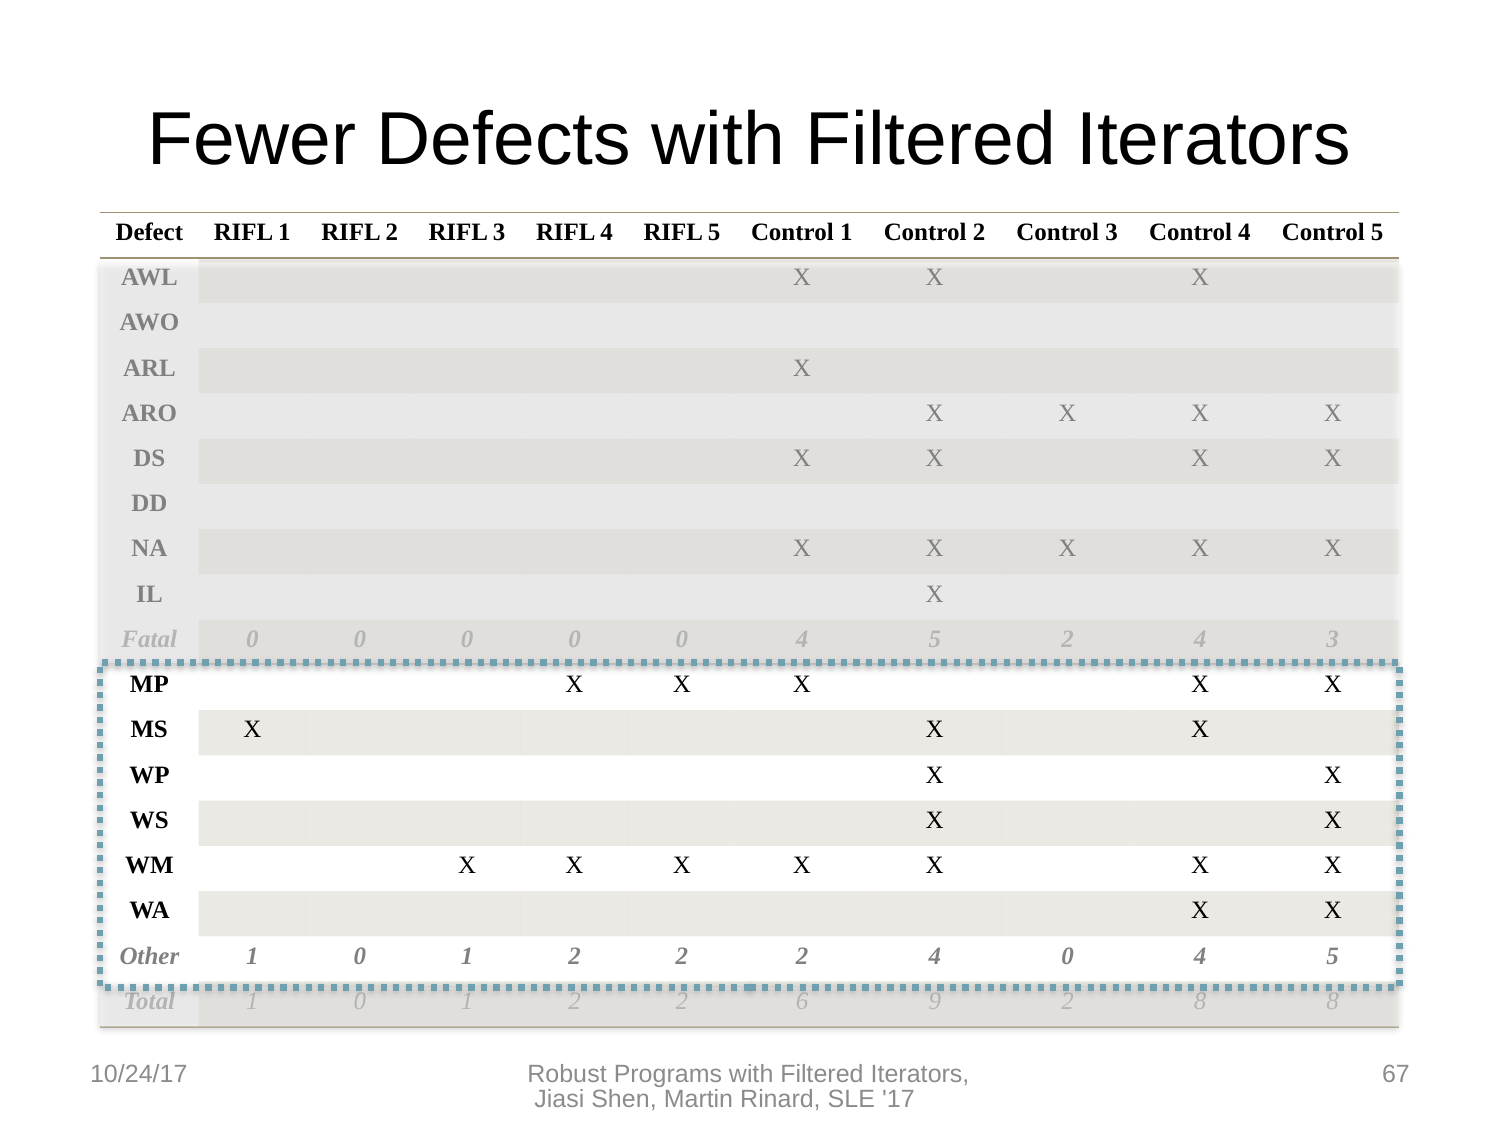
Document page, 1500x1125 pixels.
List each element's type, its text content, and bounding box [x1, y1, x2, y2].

table_header Control 2 [868, 233, 1001, 257]
table_header RIFL 2 [306, 233, 413, 257]
text_box [100, 662, 1400, 988]
table_header RIFL 1 [199, 233, 306, 257]
text_box [100, 262, 1400, 662]
slide_number 67 [1074, 1042, 1425, 1103]
table_header Control 5 [1266, 233, 1399, 257]
table_header RIFL 4 [521, 233, 628, 257]
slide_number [75, 1042, 425, 1103]
footer Robust Programs with Filtered Iterators, Jiasi Shen, Martin Rinard, SLE '17 [512, 1042, 988, 1103]
text_box [100, 993, 1400, 1028]
table_header Defect [100, 233, 199, 257]
title Fewer Defects with Filtered Iterators [75, 45, 1425, 233]
table_header Control 1 [736, 233, 868, 257]
table_header RIFL 3 [413, 233, 521, 257]
table_header RIFL 5 [628, 233, 736, 257]
table_header Control 3 [1001, 233, 1134, 257]
table_header Control 4 [1134, 233, 1266, 257]
